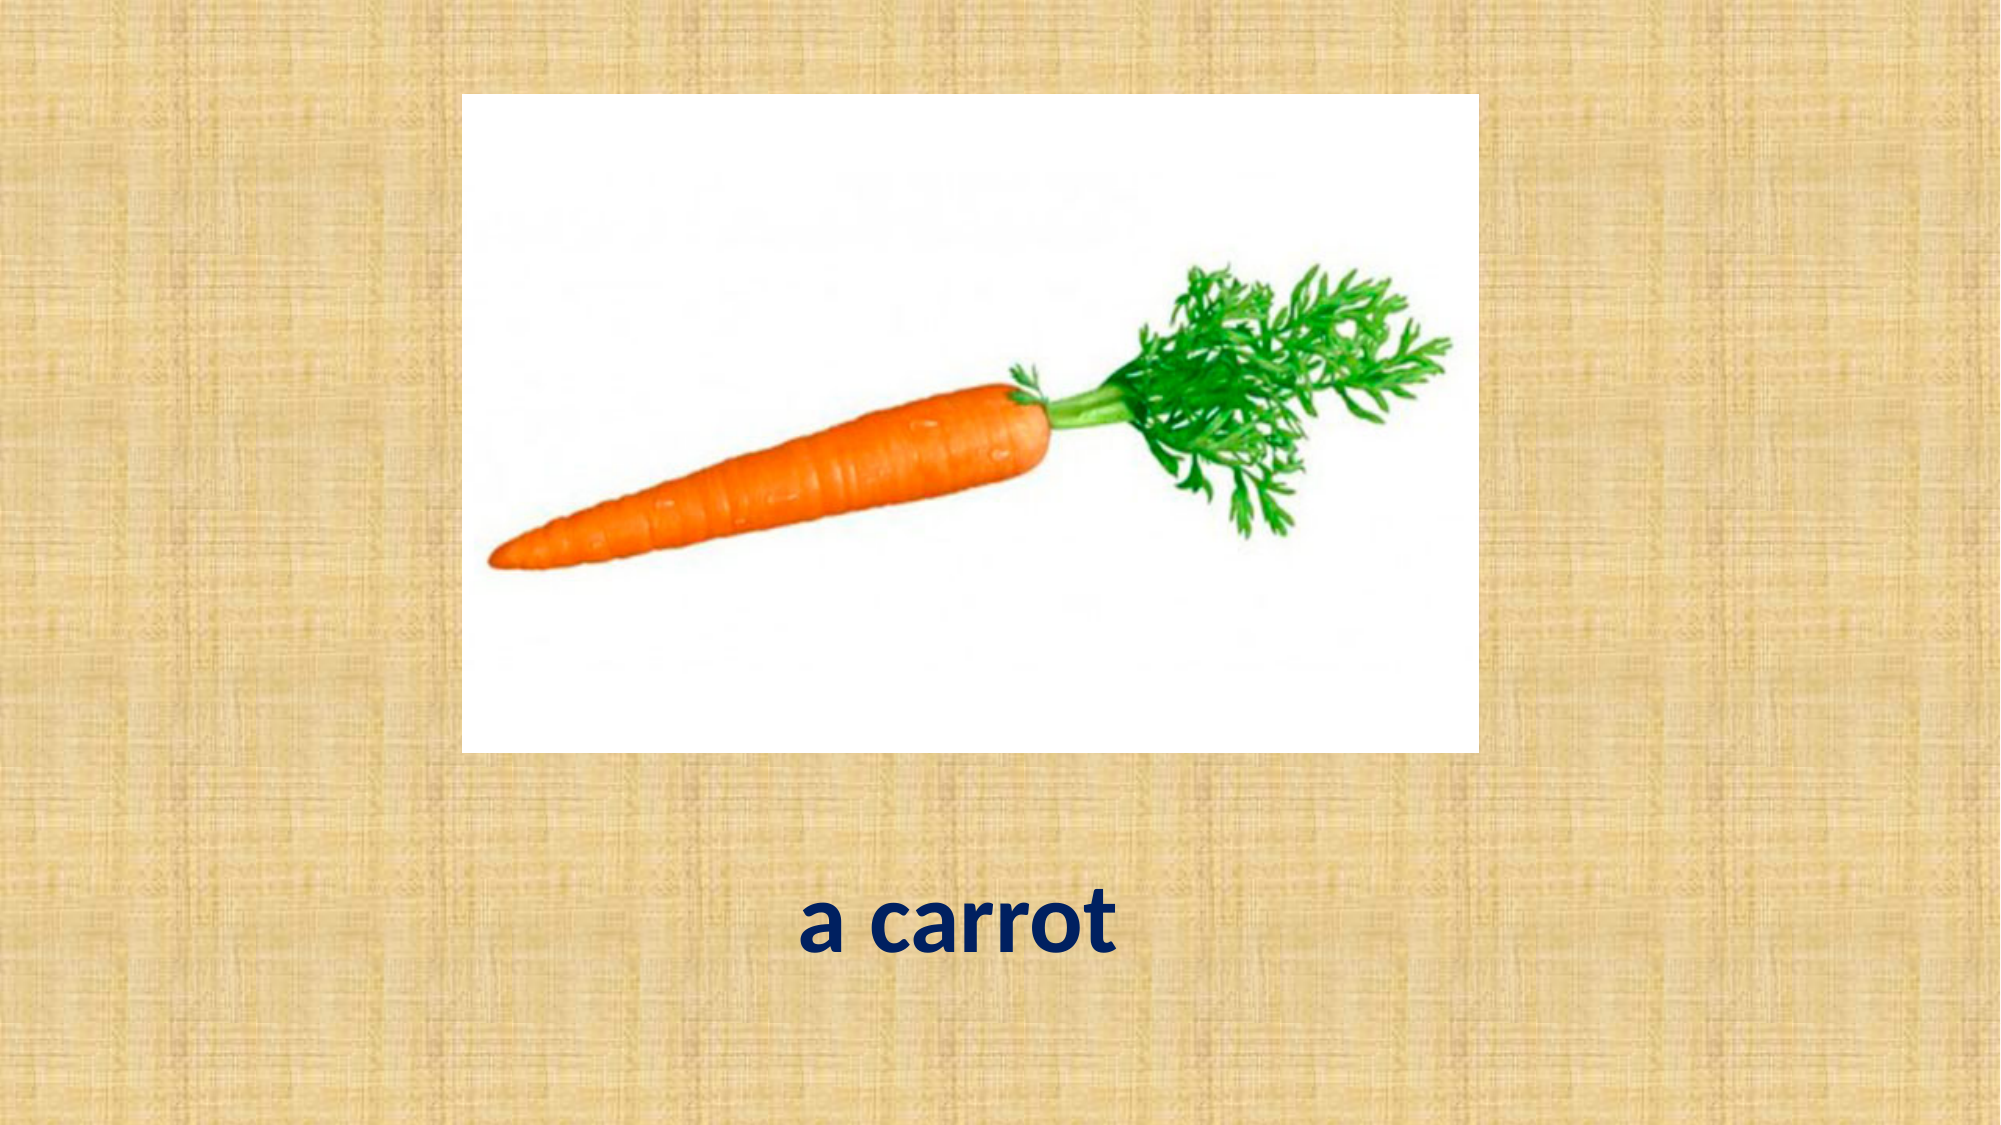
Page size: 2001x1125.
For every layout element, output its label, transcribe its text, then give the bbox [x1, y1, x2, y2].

picture [0, 0, 2001, 1125]
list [462, 94, 1479, 753]
text_box a carrot [490, 845, 1416, 980]
